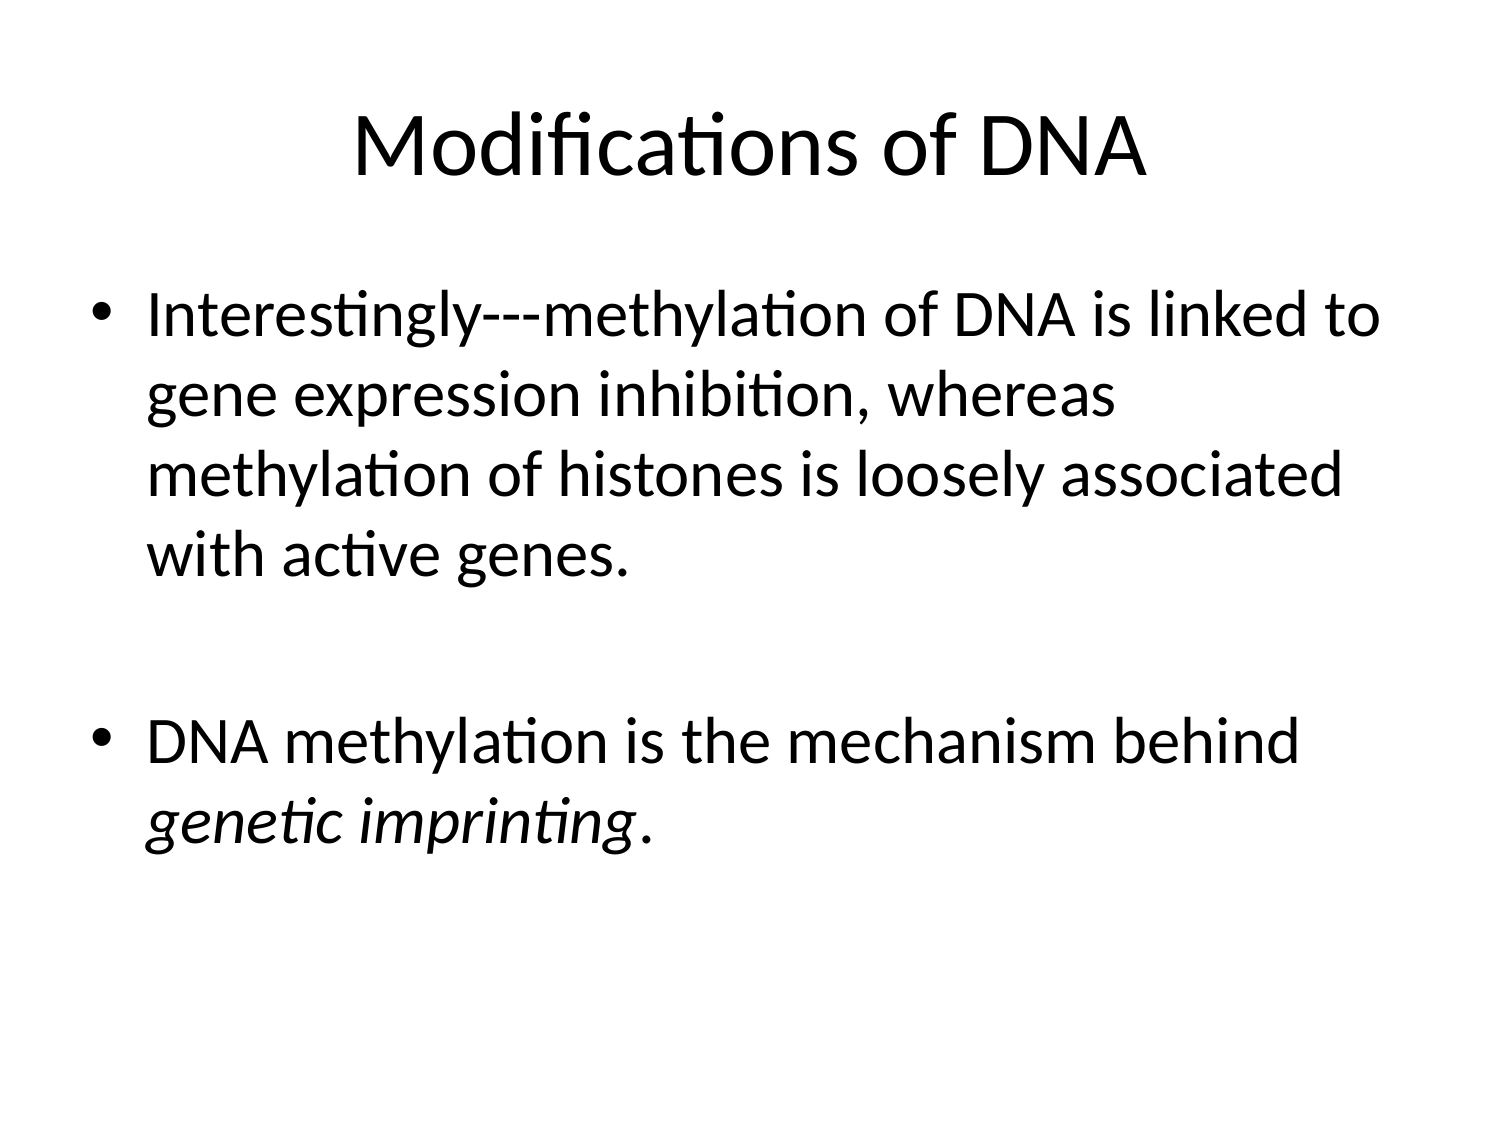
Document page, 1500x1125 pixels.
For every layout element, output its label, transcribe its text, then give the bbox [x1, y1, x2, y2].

list Interestingly---methylation of DNA is linked to gene expression inhibition, whereas methylation of histones is loosely associated with active genes. DNA methylation is the mechanism behind genetic imprinting. [75, 262, 1425, 1005]
title Modifications of DNA [75, 45, 1425, 233]
